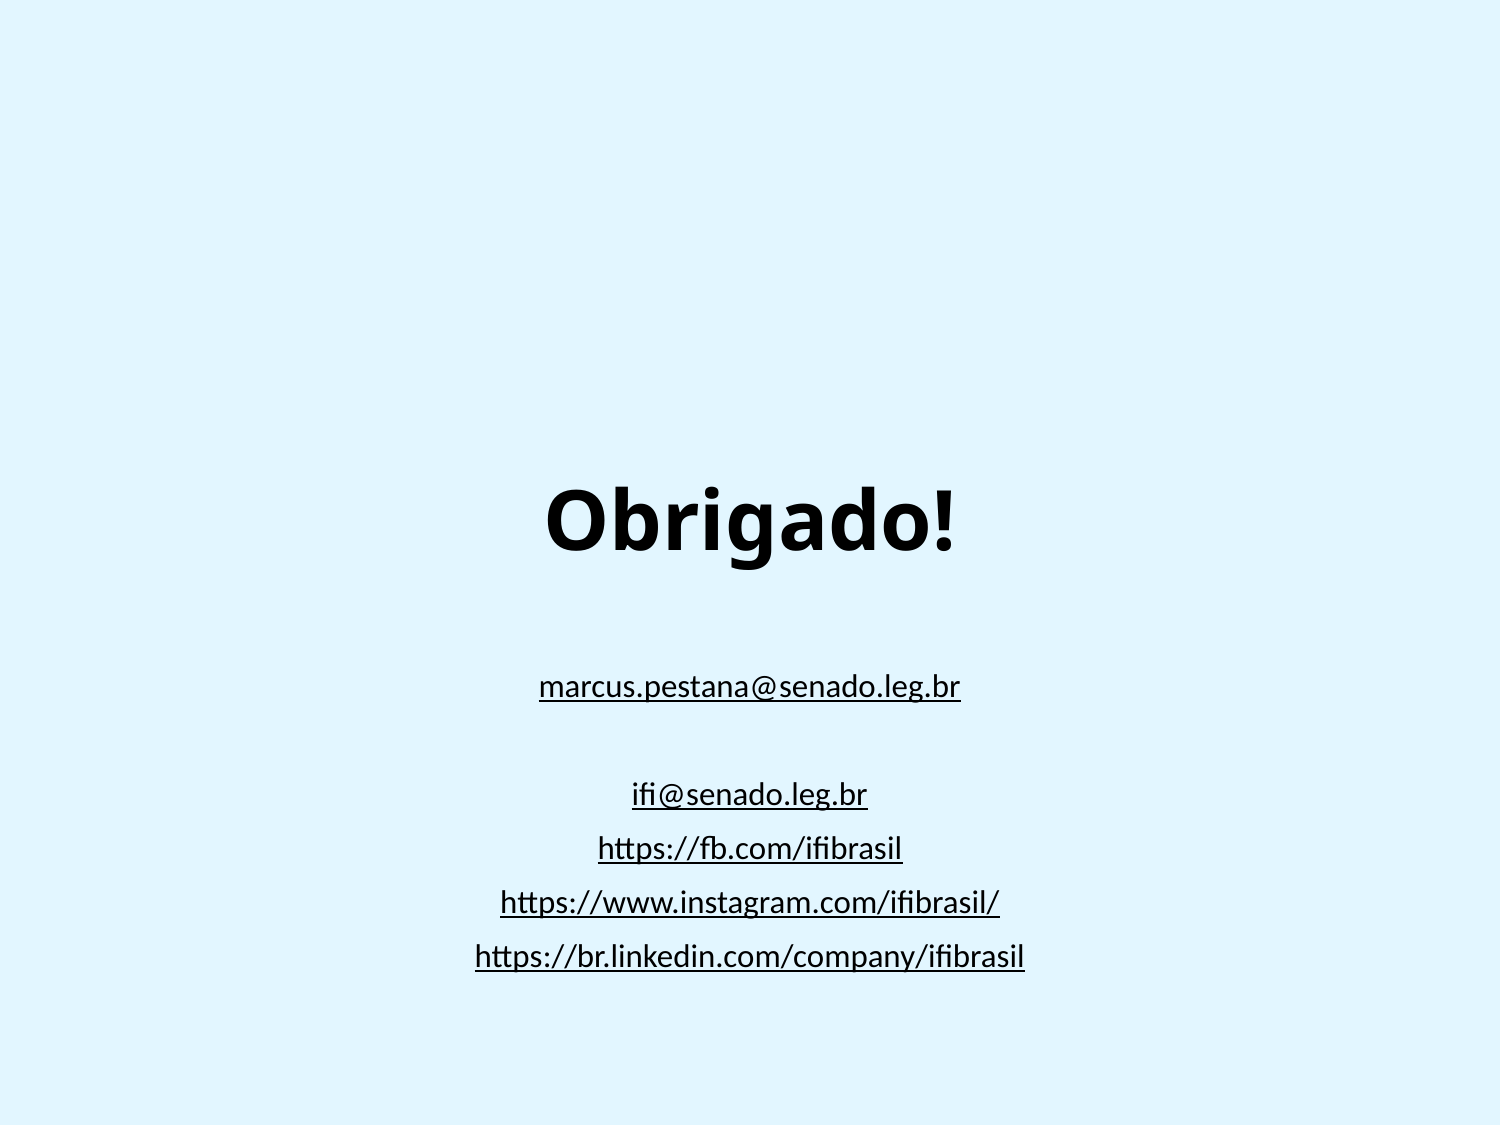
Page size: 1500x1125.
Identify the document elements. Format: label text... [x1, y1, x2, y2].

subtitle marcus.pestana@senado.leg.br ifi@senado.leg.br https://fb.com/ifibrasil https://www.instagram.com/ifibrasil/ https://br.linkedin.com/company/ifibrasil [187, 590, 1313, 983]
title Obrigado! [112, 184, 1388, 576]
